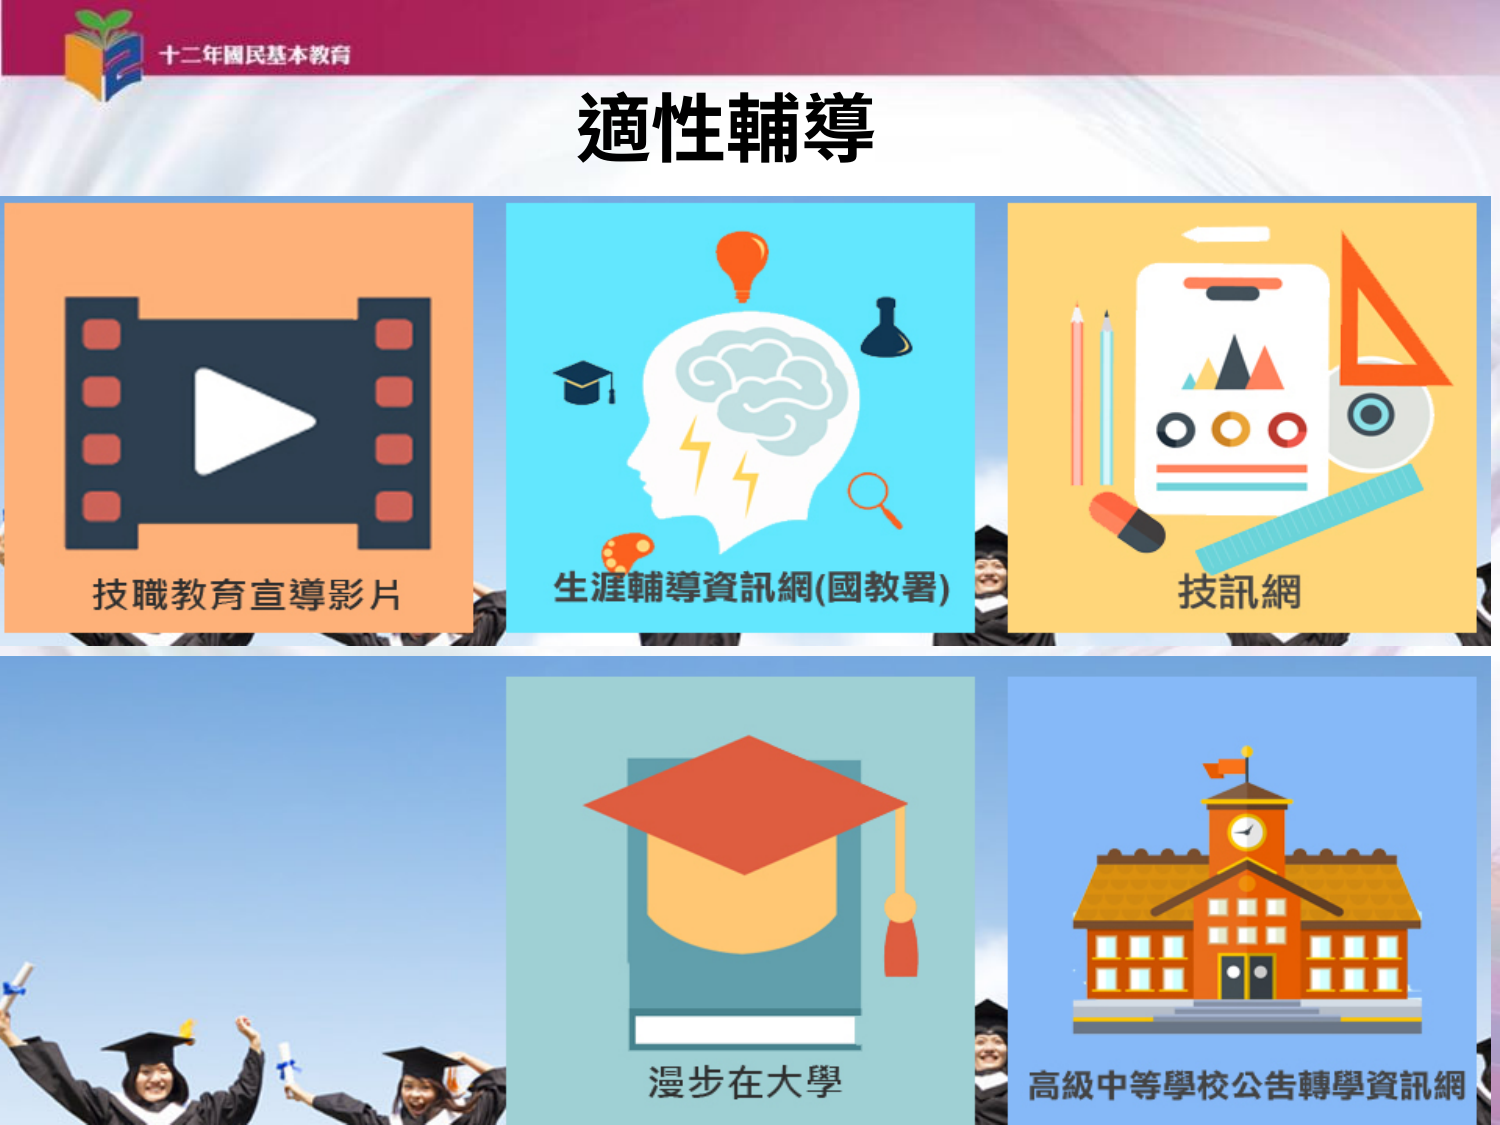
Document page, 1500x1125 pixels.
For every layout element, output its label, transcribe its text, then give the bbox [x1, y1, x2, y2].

text_box 適性輔導 [442, 73, 1010, 179]
picture [0, 0, 1500, 1125]
